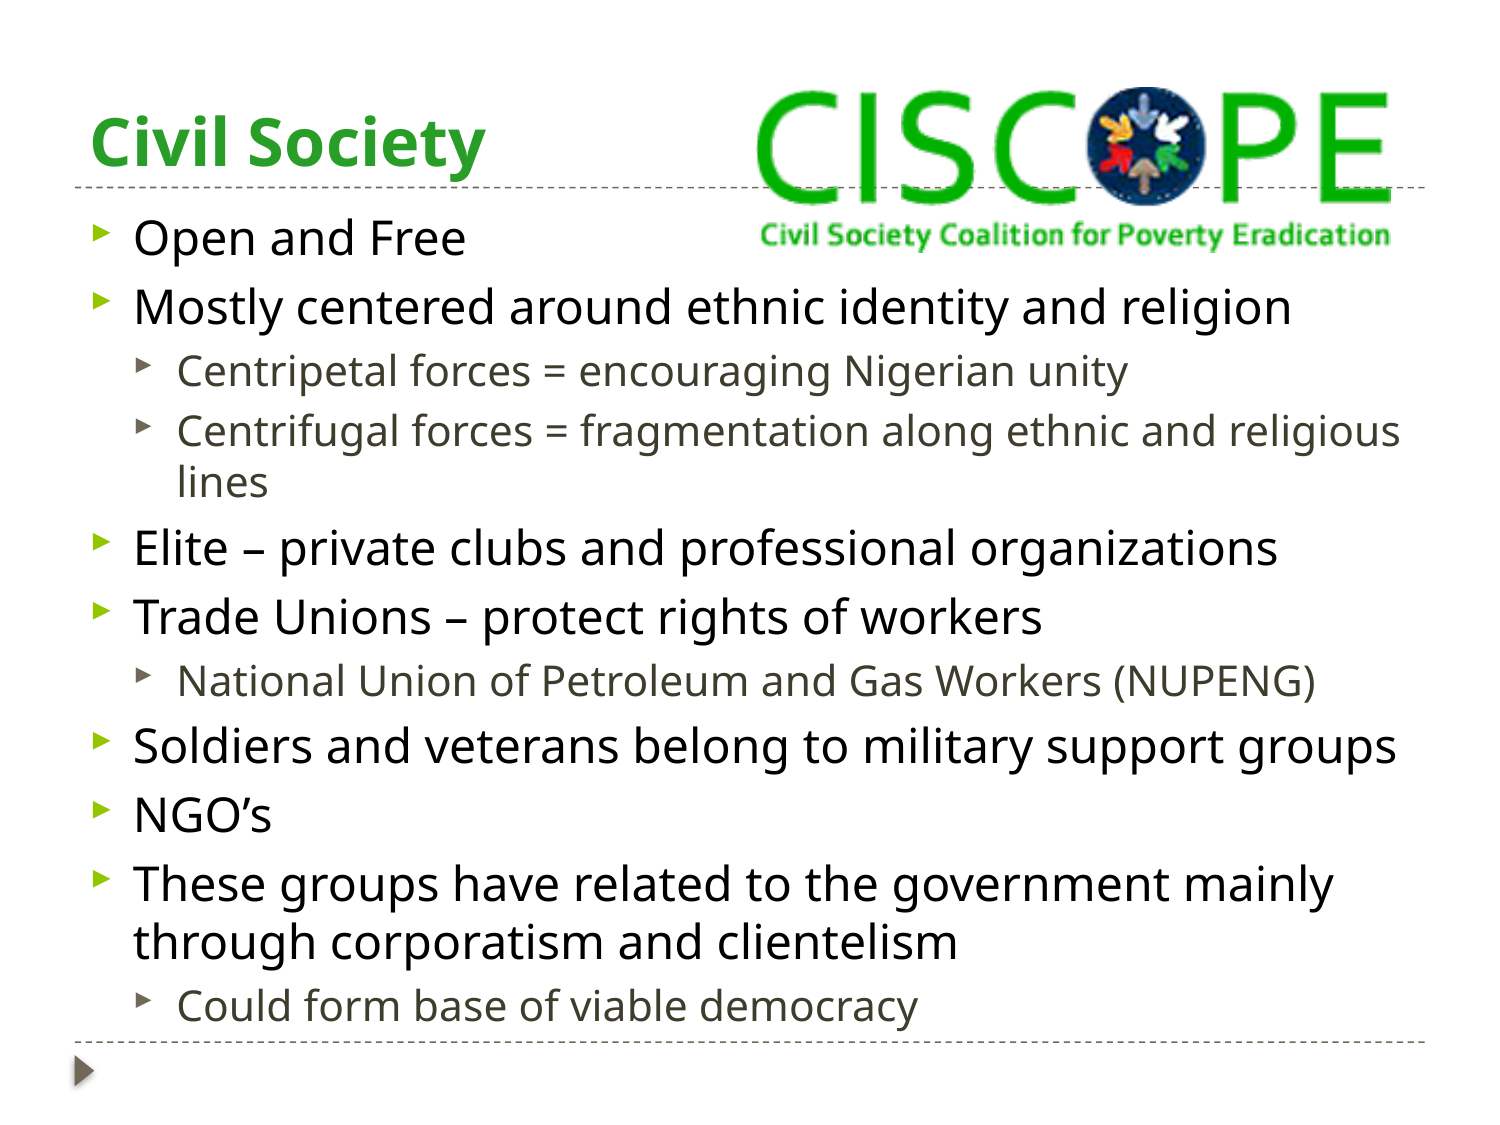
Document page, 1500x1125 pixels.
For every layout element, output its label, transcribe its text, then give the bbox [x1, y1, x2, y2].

picture [756, 87, 1392, 253]
list Open and Free Mostly centered around ethnic identity and religion Centripetal forces = encouraging Nigerian unity Centrifugal forces = fragmentation along ethnic and religious lines Elite – private clubs and professional organizations Trade Unions – protect rights of workers National Union of Petroleum and Gas Workers (NUPENG) Soldiers and veterans belong to military support groups NGO’s These groups have related to the government mainly through corporatism and clientelism Could form base of viable democracy [75, 200, 1439, 1050]
title Civil Society [75, 24, 1425, 188]
